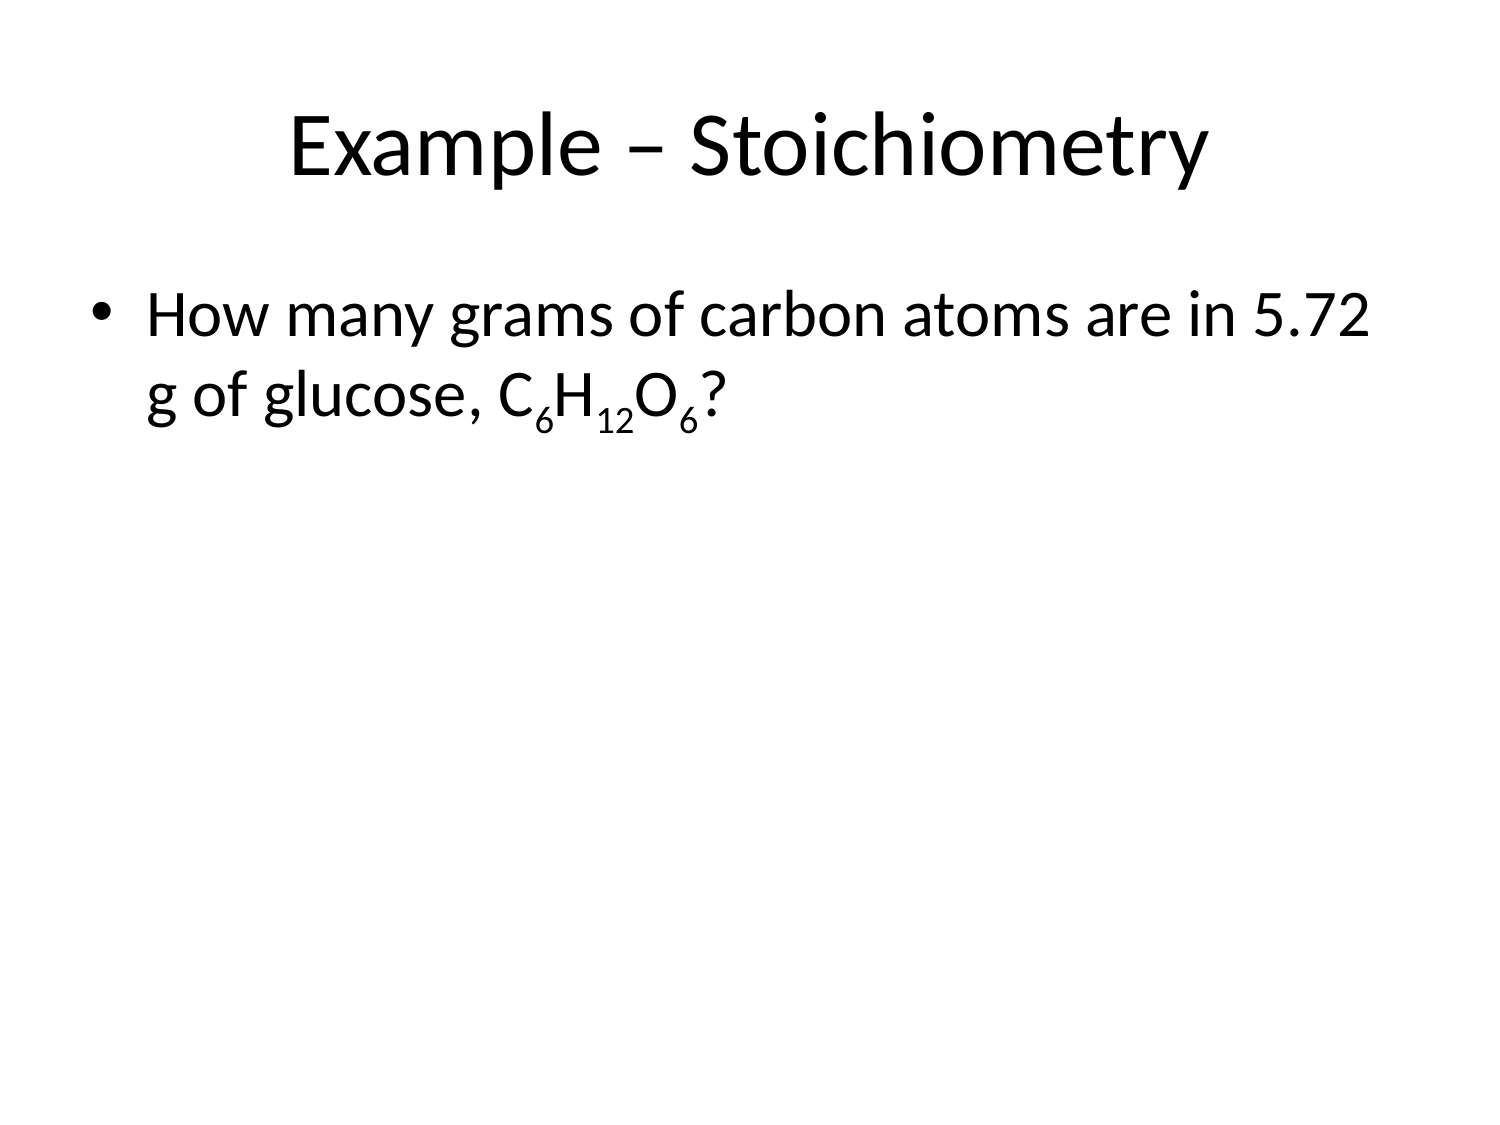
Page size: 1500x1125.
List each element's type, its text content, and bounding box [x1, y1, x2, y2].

title Example – Stoichiometry [75, 45, 1425, 233]
list How many grams of carbon atoms are in 5.72 g of glucose, C6H12O6? [75, 262, 1425, 1005]
